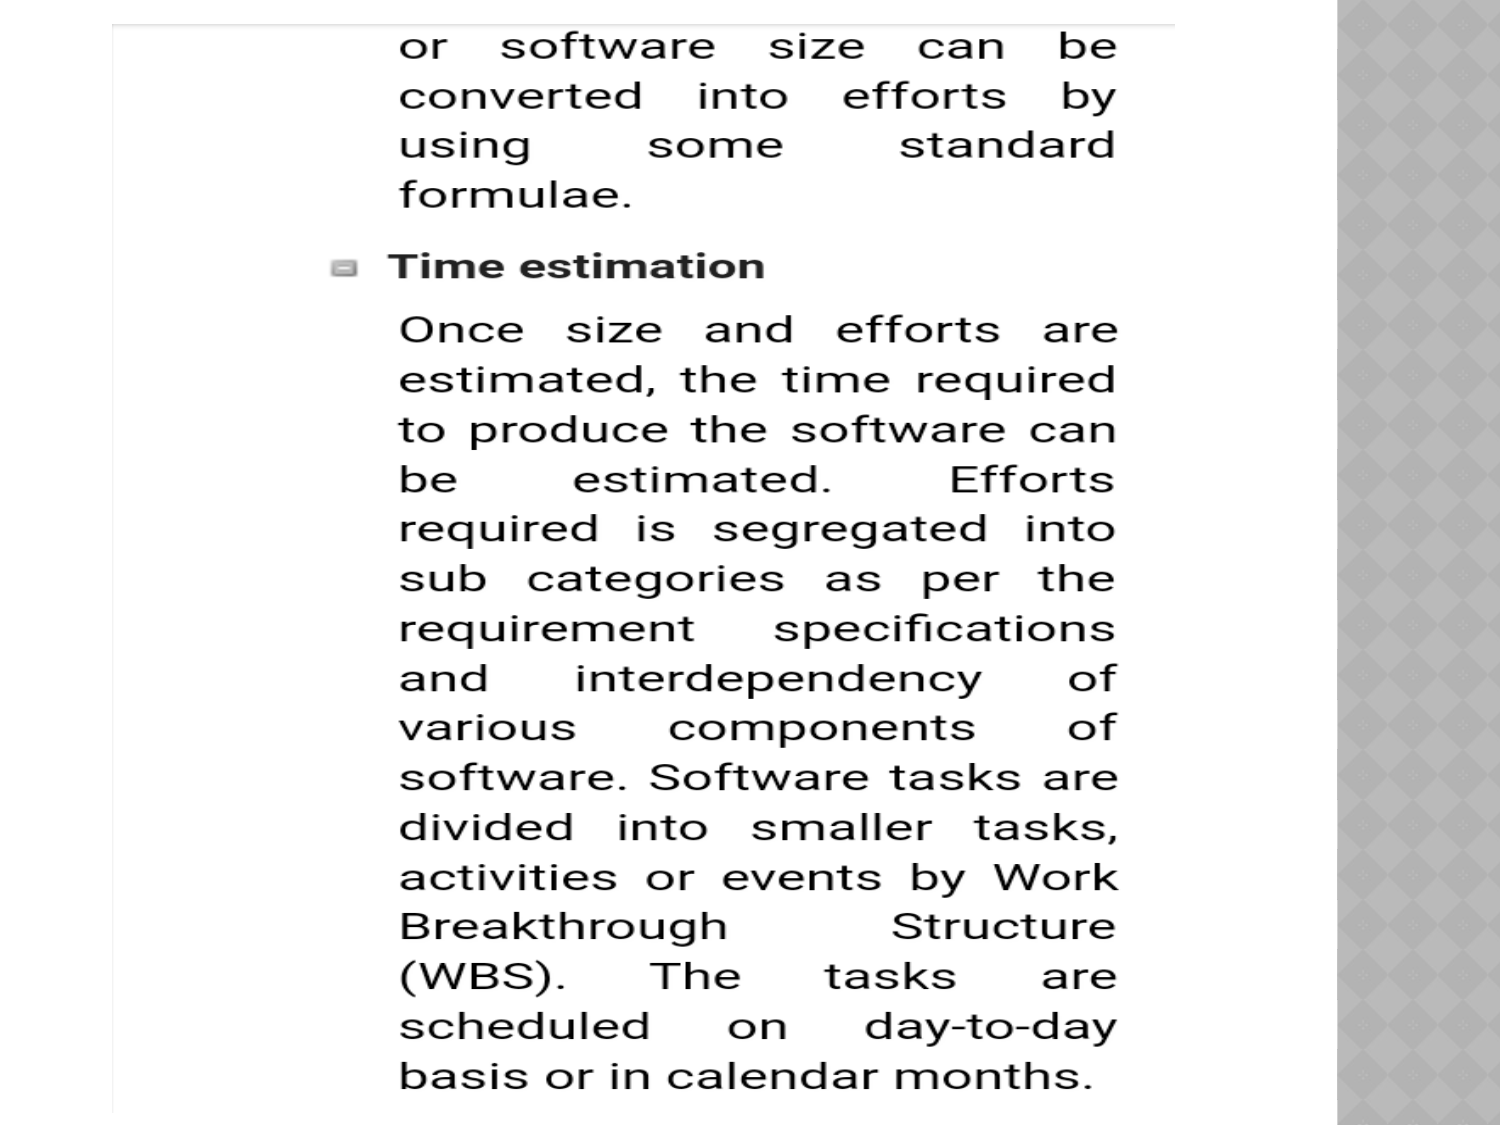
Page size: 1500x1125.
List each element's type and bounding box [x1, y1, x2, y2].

picture [111, 24, 1176, 1113]
